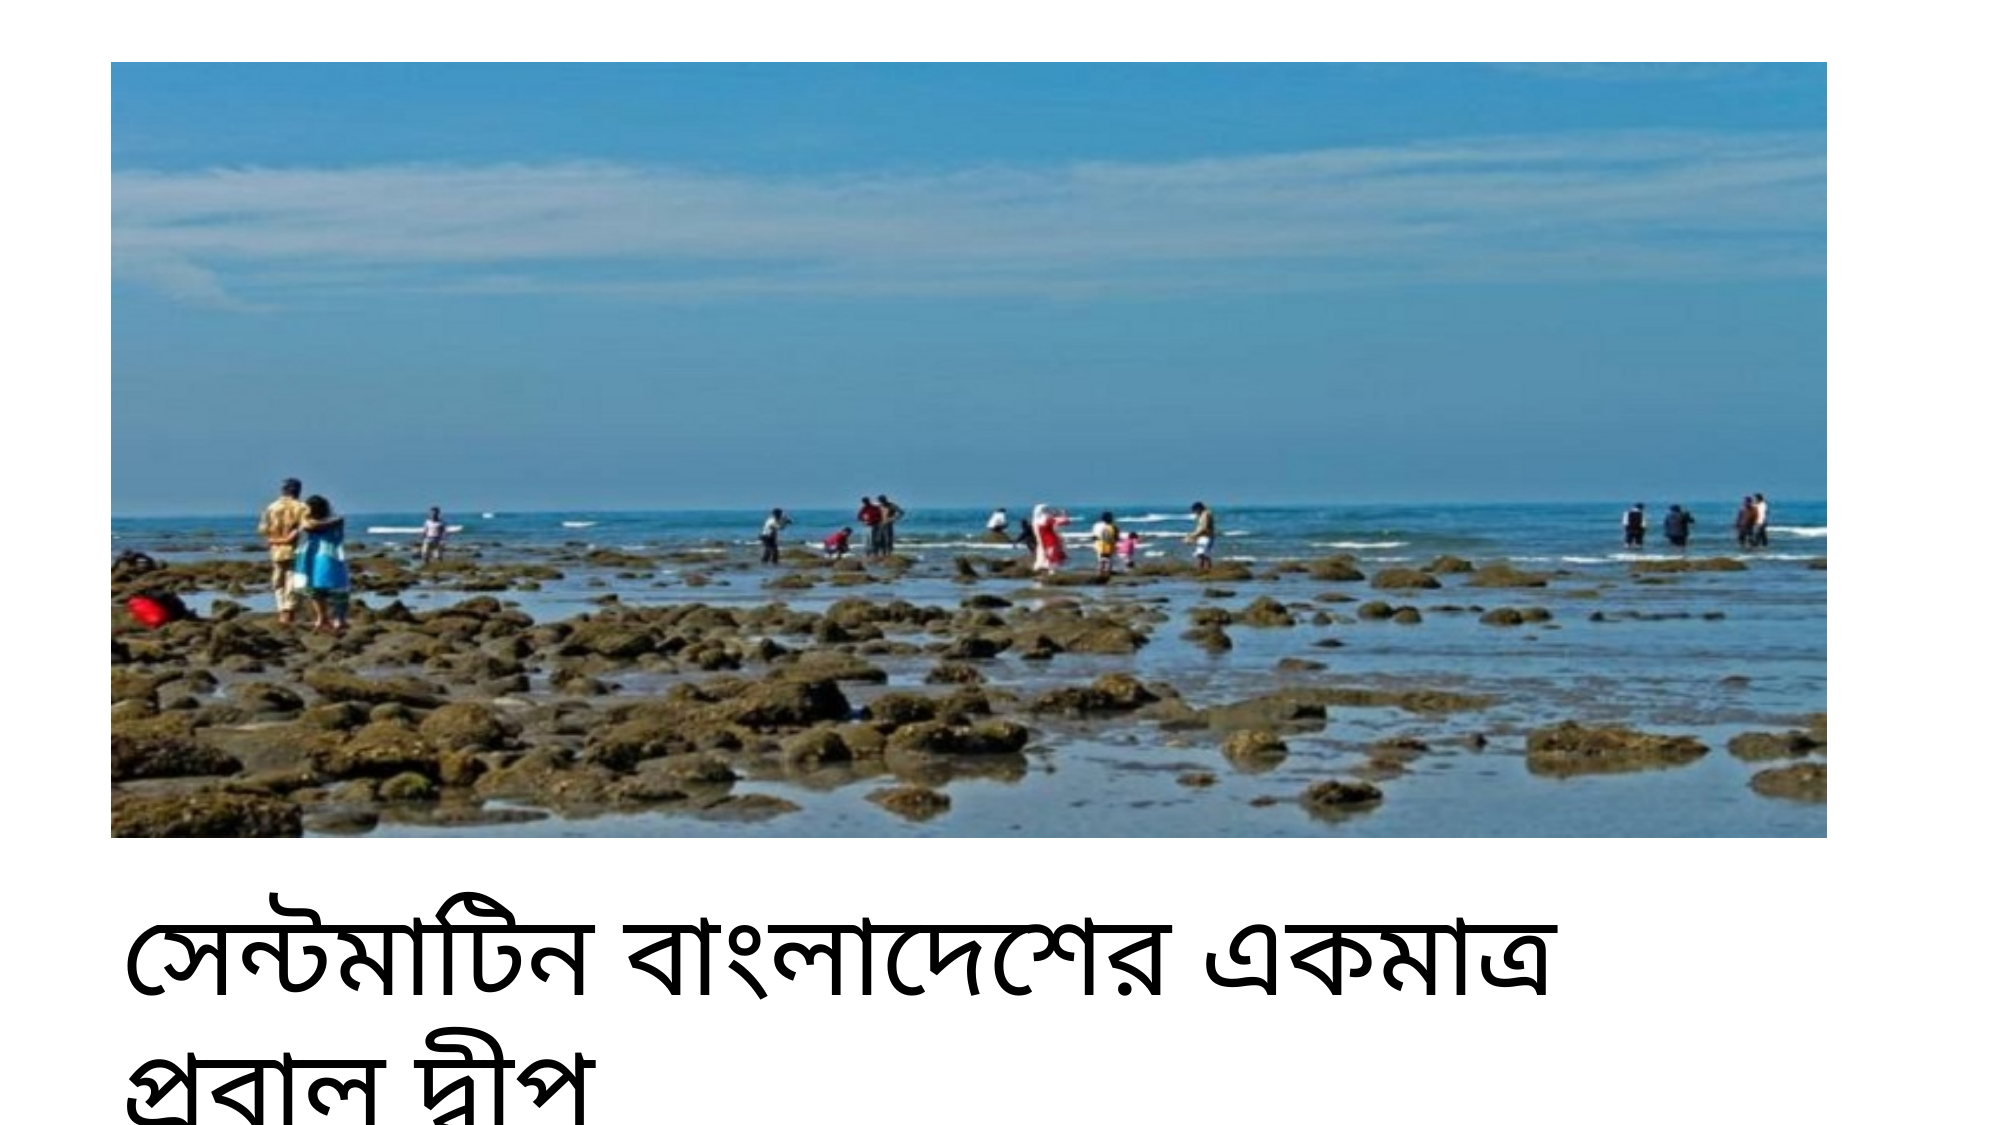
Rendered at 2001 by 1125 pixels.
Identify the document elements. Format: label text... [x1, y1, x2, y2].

text_box সেন্টমাটিন বাংলাদেশের একমাত্র প্রবাল দ্বীপ [107, 875, 1749, 1125]
picture [111, 62, 1827, 838]
